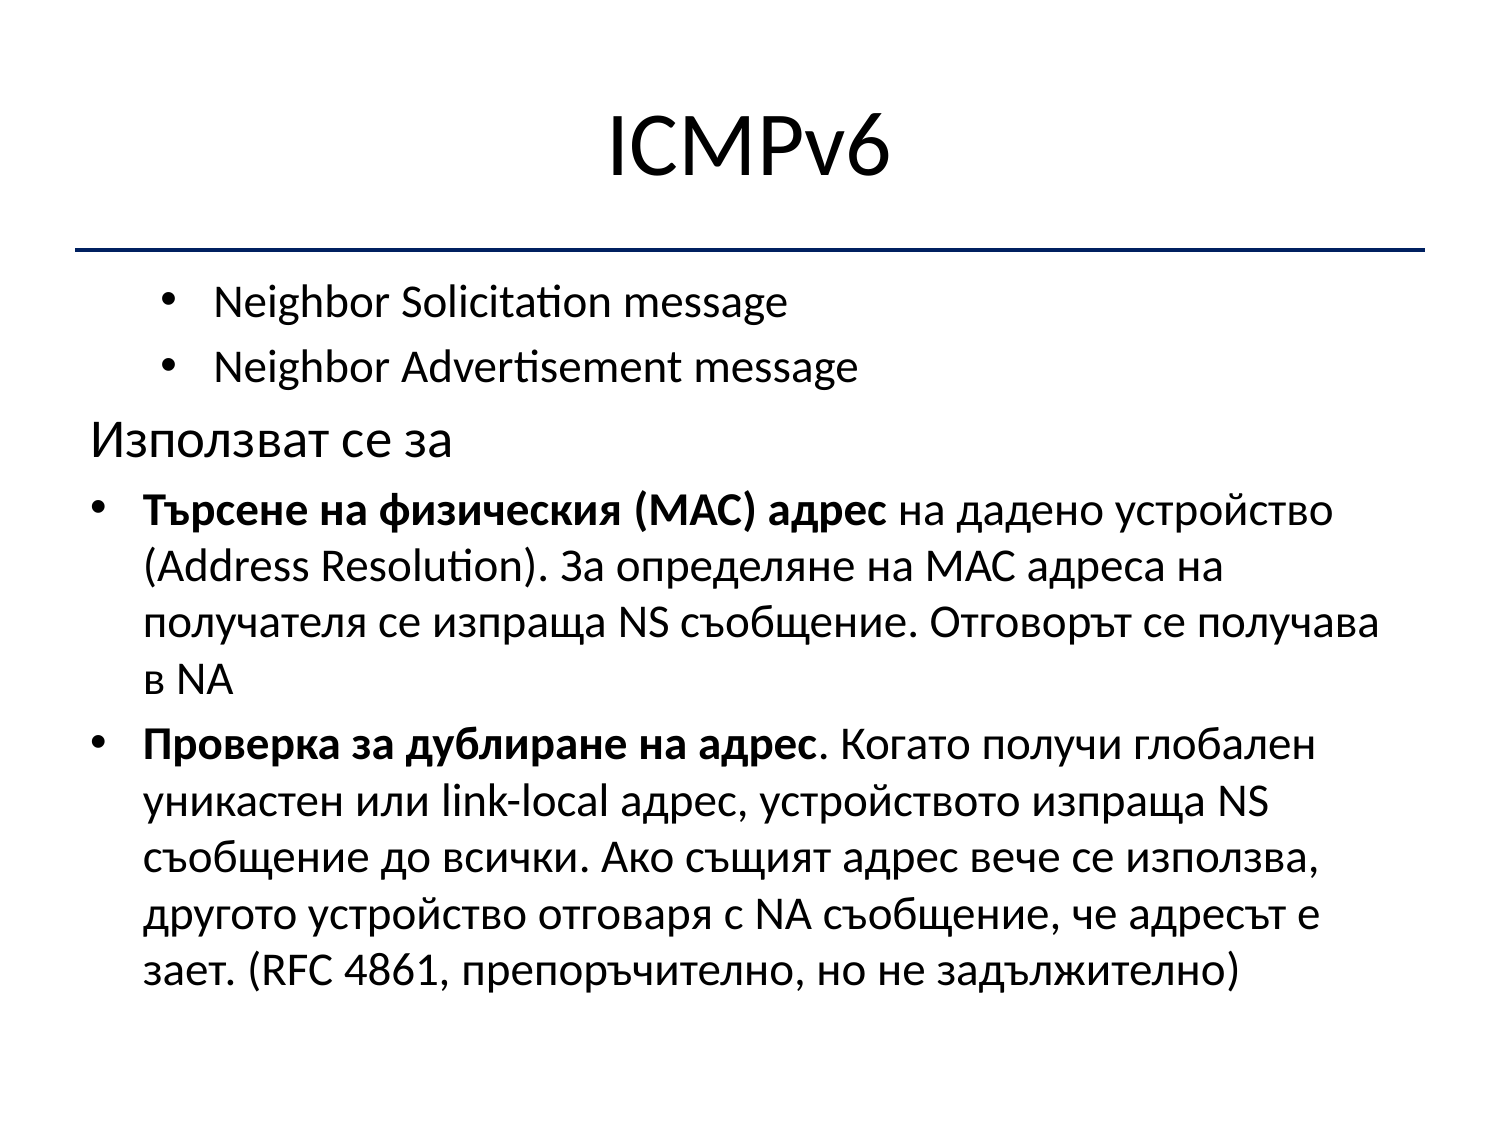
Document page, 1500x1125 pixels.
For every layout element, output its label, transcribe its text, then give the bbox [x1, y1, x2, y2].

list Neighbor Solicitation message Neighbor Advertisement message Използват се за Търсене на физическия (MAC) адрес на дадено устройство (Address Resolution). За определяне на МАС адреса на получателя се изпраща NS съобщение. Отговорът се получава в NA Проверка за дублиране на адрес. Когато получи глобален уникастен или link-local адрес, устройството изпраща NS съобщение до всички. Ако същият адрес вече се използва, другото устройство отговаря с NA съобщение, че адресът е зает. (RFC 4861, препоръчително, но не задължително) [75, 262, 1425, 1005]
title ICMPv6 [75, 45, 1425, 233]
